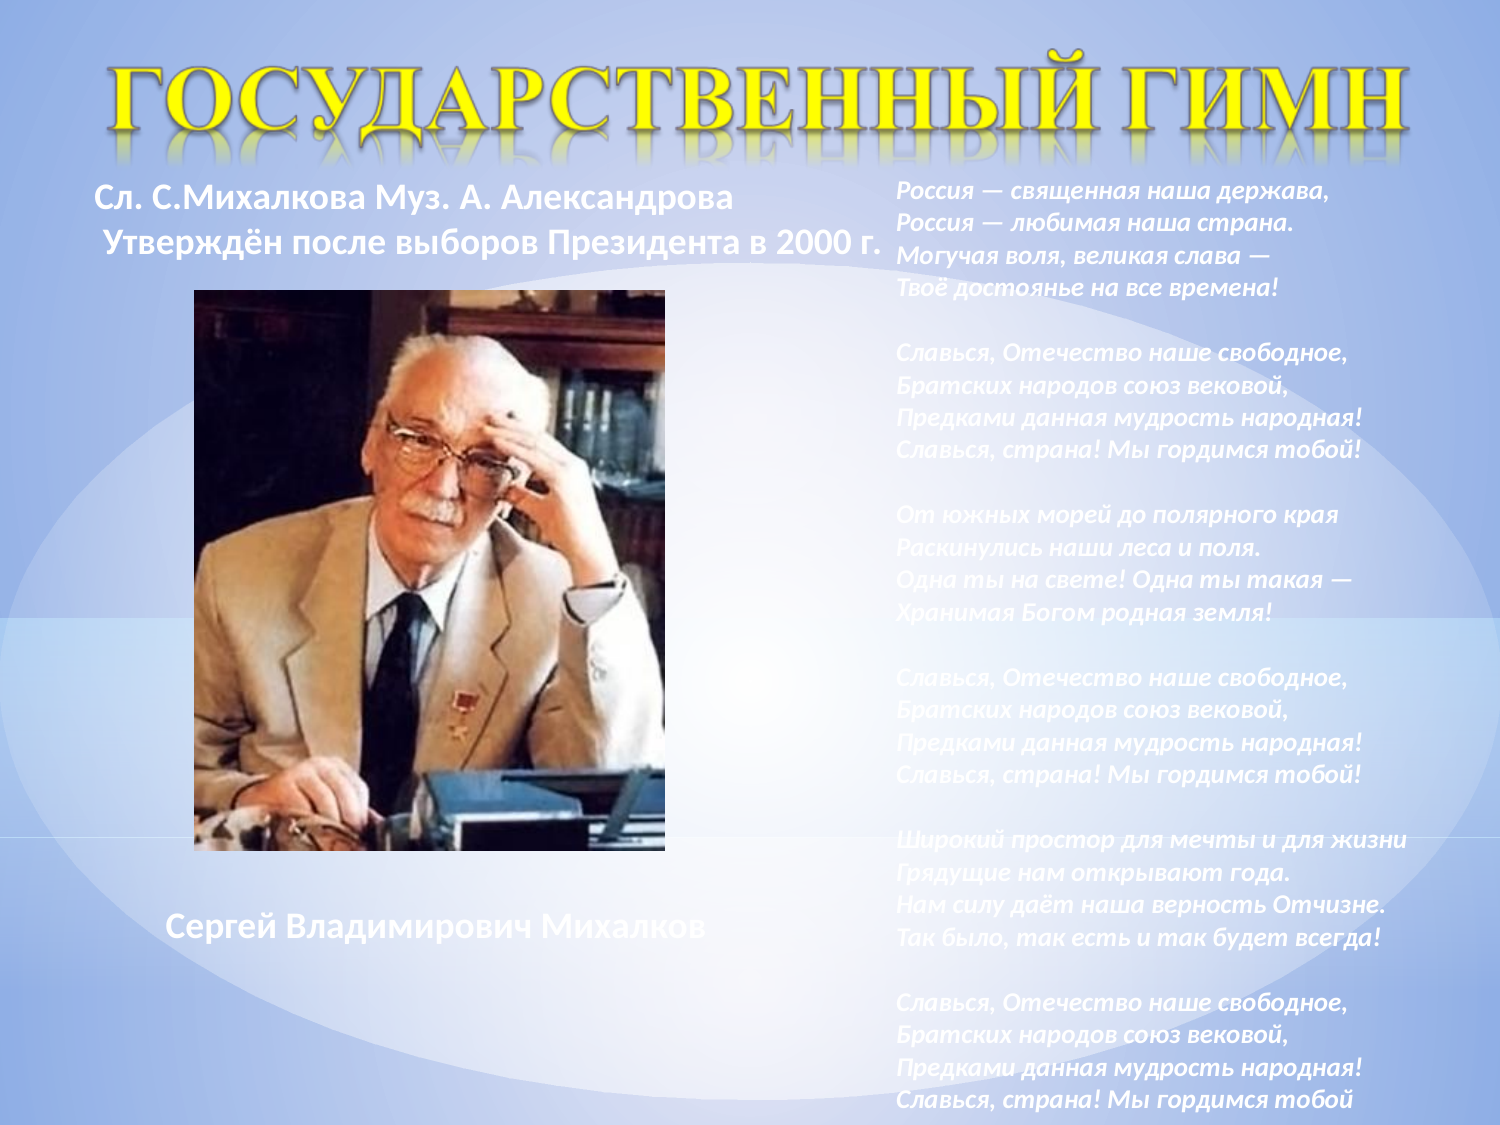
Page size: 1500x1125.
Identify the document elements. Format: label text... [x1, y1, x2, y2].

picture [44, 1, 1474, 218]
text_box Сл. С.Михалкова Муз. А. Александрова Утверждён после выборов Президента в 2000 г. [79, 228, 987, 270]
text_box Сергей Владимирович Михалков [150, 893, 731, 953]
text_box Россия — священная наша держава, Россия — любимая наша страна. Могучая воля, великая слава — Твоё достоянье на все времена! Славься, Отечество наше свободное, Братских народов союз вековой, Предками данная мудрость народная! Славься, страна! Мы гордимся тобой! От южных морей до полярного края Раскинулись наши леса и поля. Одна ты на свете! Одна ты такая — Хранимая Богом родная земля! Славься, Отечество наше свободное, Братских народов союз вековой, Предками данная мудрость народная! Славься, страна! Мы гордимся тобой! Широкий простор для мечты и для жизни Грядущие нам открывают года. Нам силу даёт наша верность Отчизне. Так было, так есть и так будет всегда! Славься, Отечество наше свободное, Братских народов союз вековой, Предками данная мудрость народная! Славься, страна! Мы гордимся тобой [881, 164, 1498, 1122]
picture [194, 290, 665, 851]
